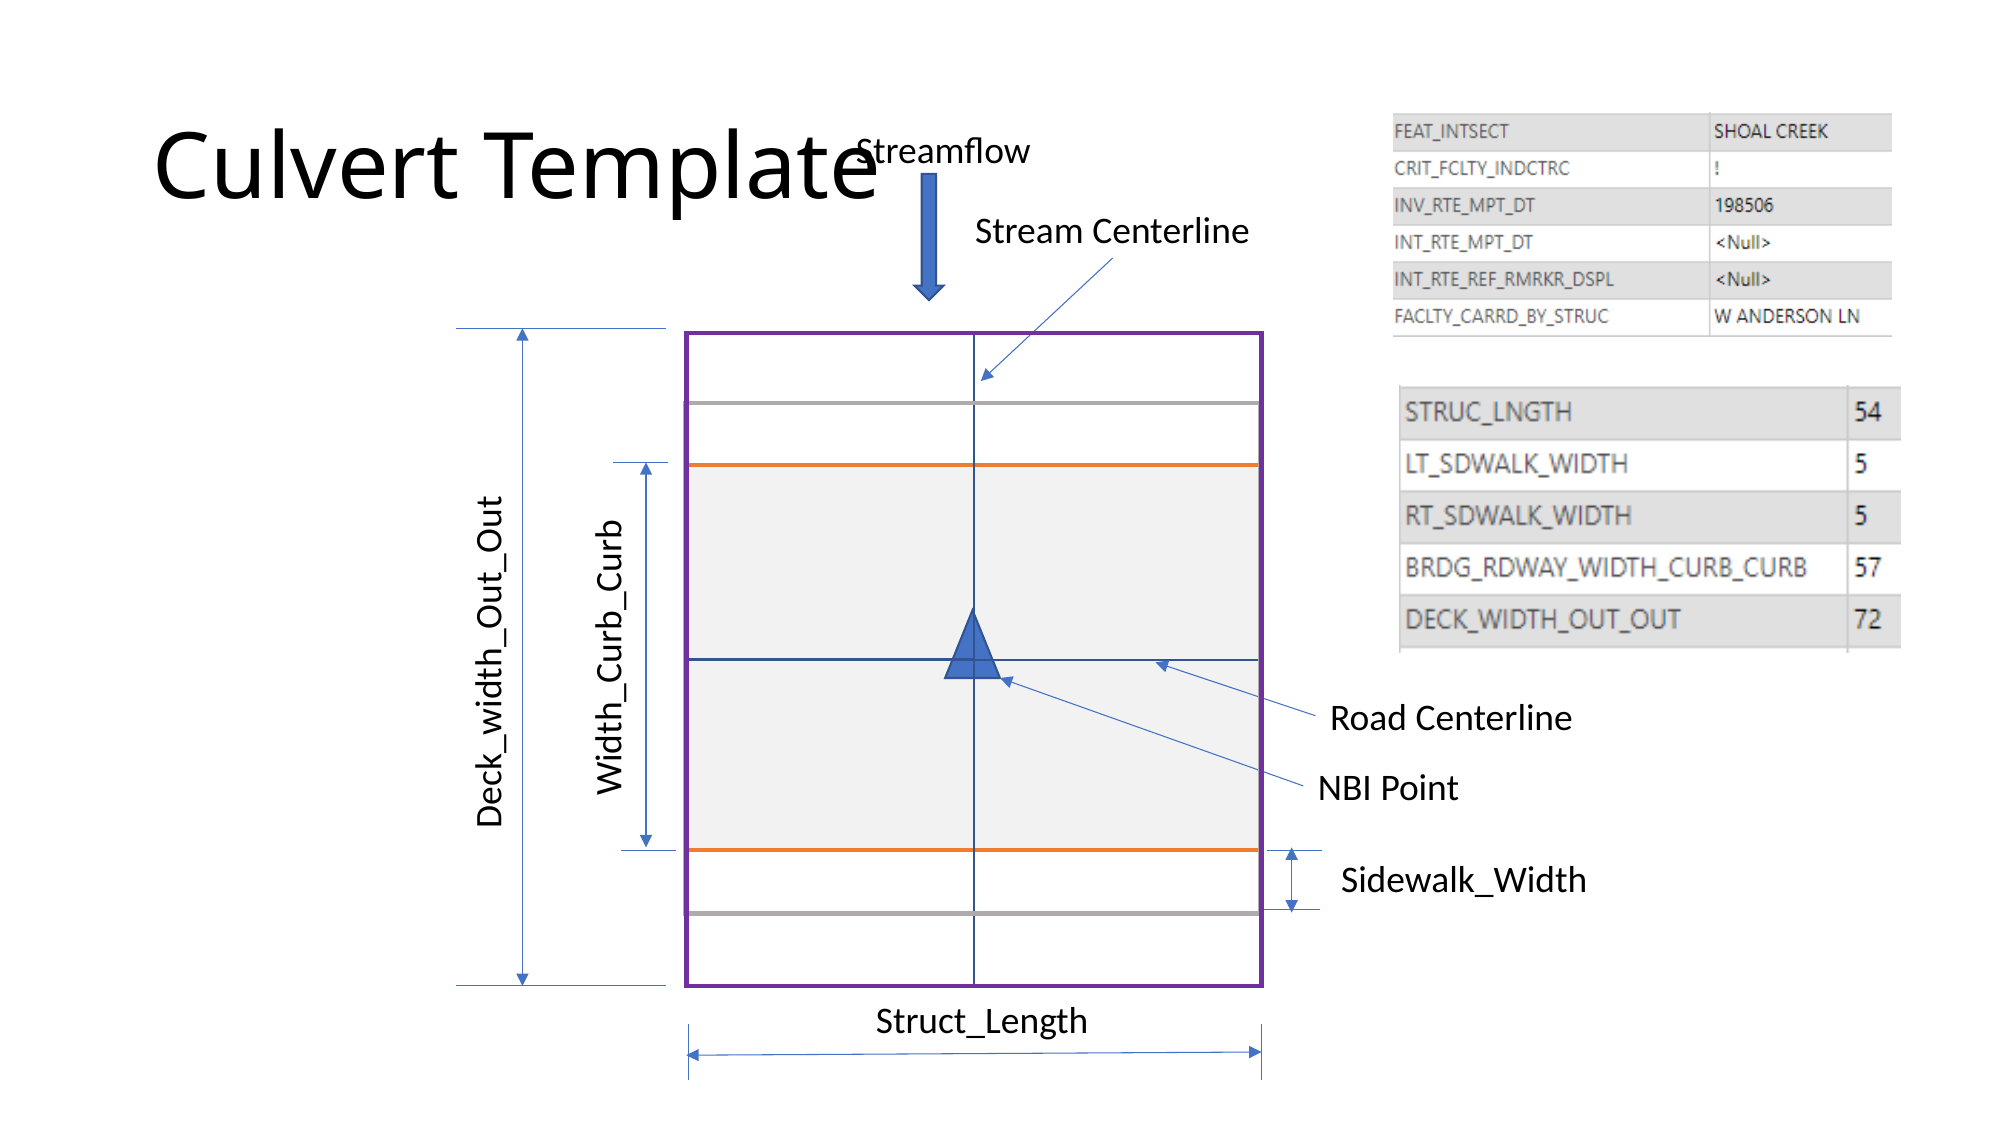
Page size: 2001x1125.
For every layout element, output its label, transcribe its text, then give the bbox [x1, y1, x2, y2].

text_box Width_Curb_Curb [576, 504, 637, 811]
text_box Streamflow [841, 118, 1046, 179]
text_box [980, 258, 1113, 381]
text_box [999, 678, 1303, 787]
title Culvert Template [137, 59, 1863, 278]
picture [1393, 112, 1892, 337]
picture [1399, 385, 1901, 653]
text_box Stream Centerline [960, 198, 1265, 259]
text_box Road Centerline [1315, 685, 1589, 746]
text_box Sidewalk_Width [1326, 847, 1603, 908]
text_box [1155, 662, 1314, 717]
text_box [686, 1051, 1262, 1056]
text_box NBI Point [1303, 756, 1475, 816]
text_box [685, 332, 1263, 987]
text_box Deck_width_Out_Out [456, 481, 517, 843]
text_box Struct_Length [861, 988, 1104, 1048]
text_box [911, 179, 946, 302]
